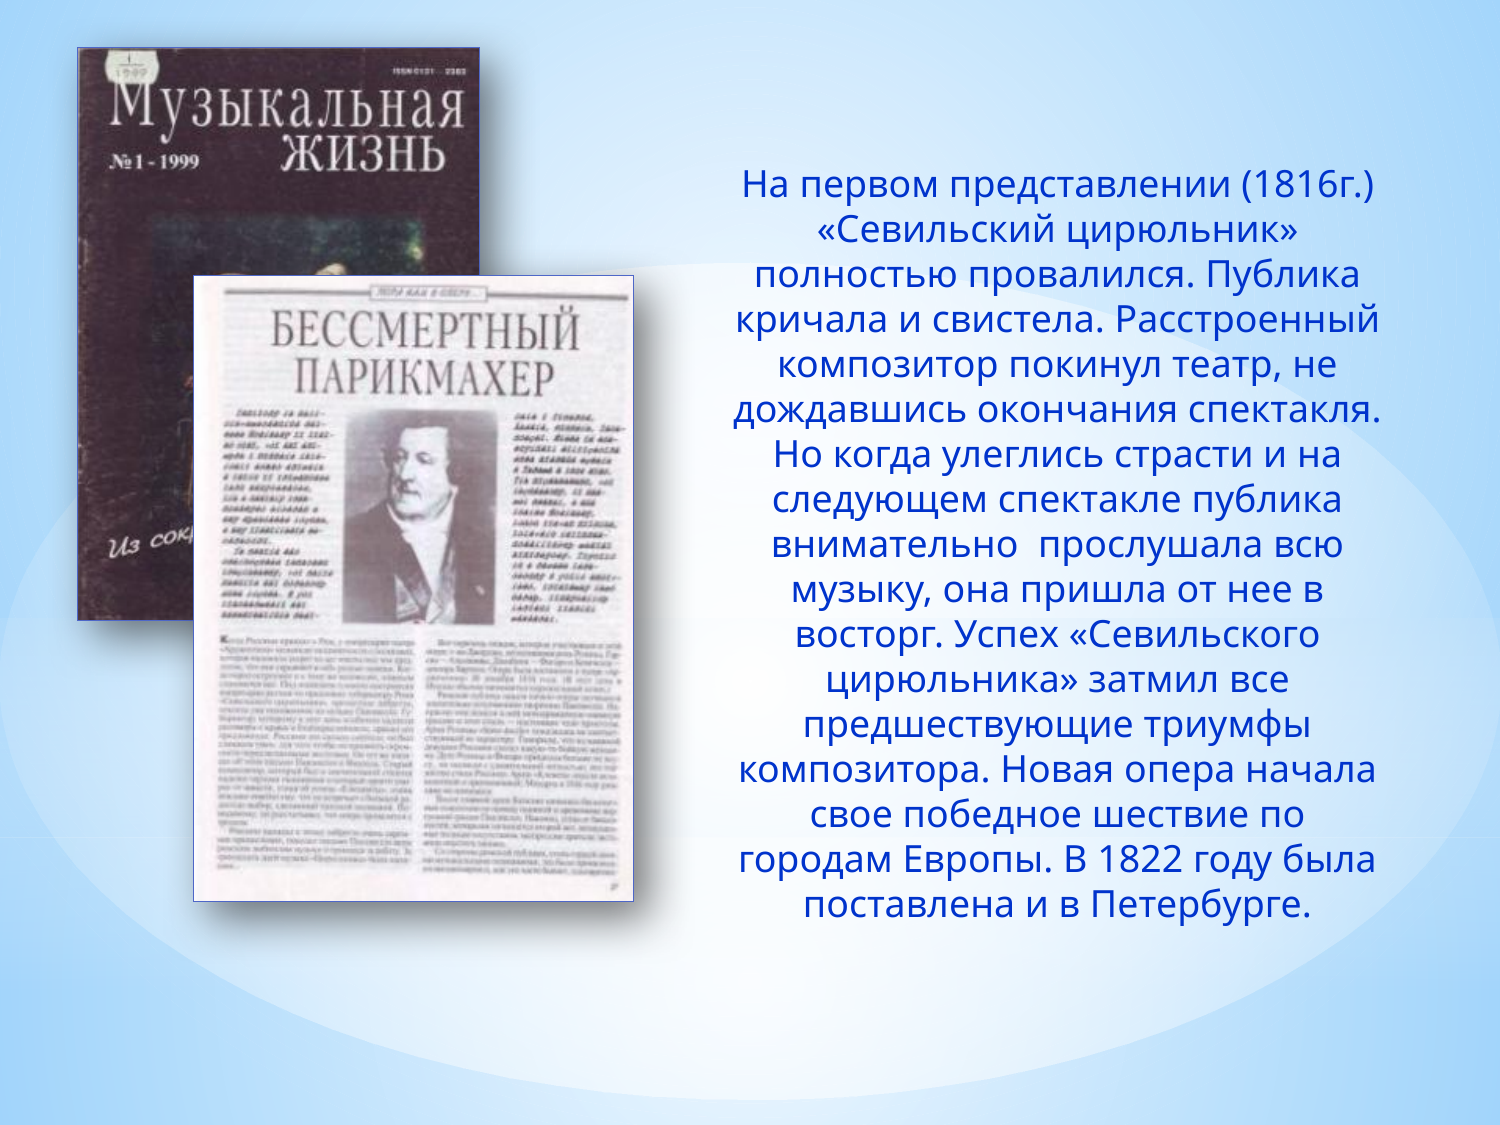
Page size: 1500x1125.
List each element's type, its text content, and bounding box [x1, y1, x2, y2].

text_box На первом представлении (1816г.) «Севильский цирюльник» полностью провалился. Публика кричала и свистела. Расстроенный композитор покинул театр, не дождавшись окончания спектакля. Но когда улеглись страсти и на следующем спектакле публика внимательно прослушала всю музыку, она пришла от нее в восторг. Успех «Севильского цирюльника» затмил все предшествующие триумфы композитора. Новая опера начала свое победное шествие по городам Европы. В 1822 году была поставлена и в Петербурге. [714, 153, 1401, 933]
picture [77, 46, 635, 903]
